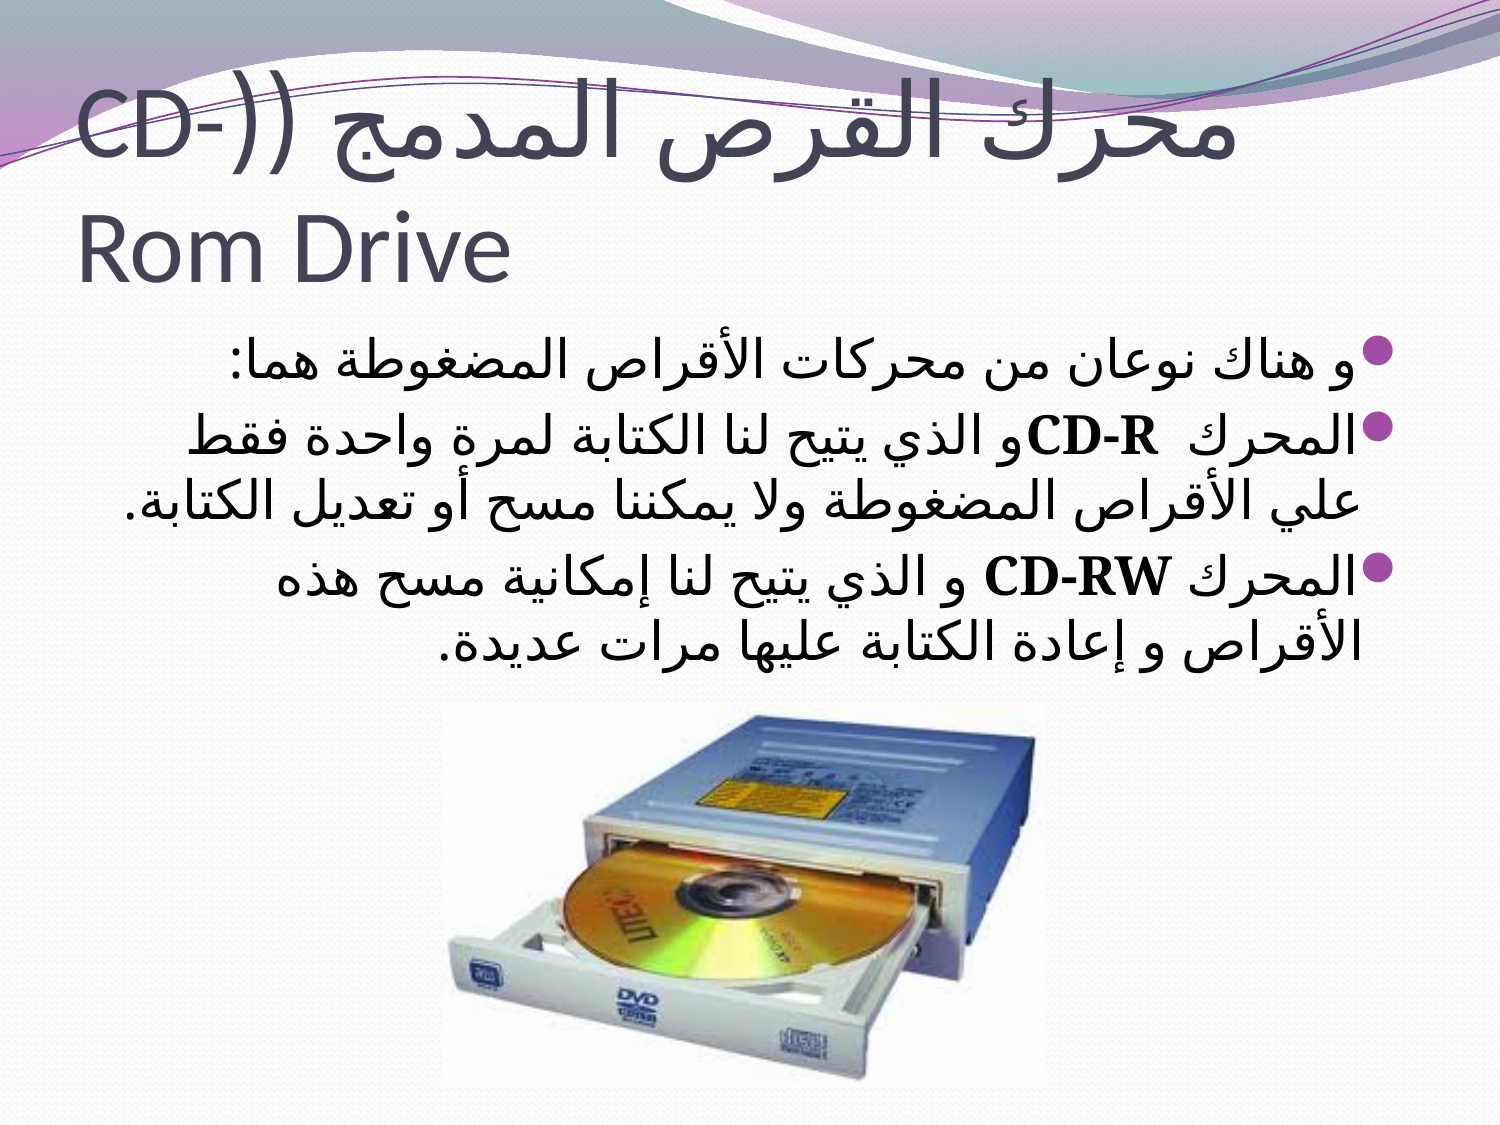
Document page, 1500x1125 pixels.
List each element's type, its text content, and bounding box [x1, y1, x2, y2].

picture [442, 705, 1046, 1088]
title محرك القرص المدمج ((CD-Rom Drive [75, 115, 1425, 303]
list و هناك نوعان من محركات الأقراص المضغوطة هما: المحرك CD-Rو الذي يتيح لنا الكتابة لمرة واحدة فقط علي الأقراص المضغوطة ولا يمكننا مسح أو تعديل الكتابة. المحرك CD-RW و الذي يتيح لنا إمكانية مسح هذه الأقراص و إعادة الكتابة عليها مرات عديدة. [75, 317, 1425, 1038]
